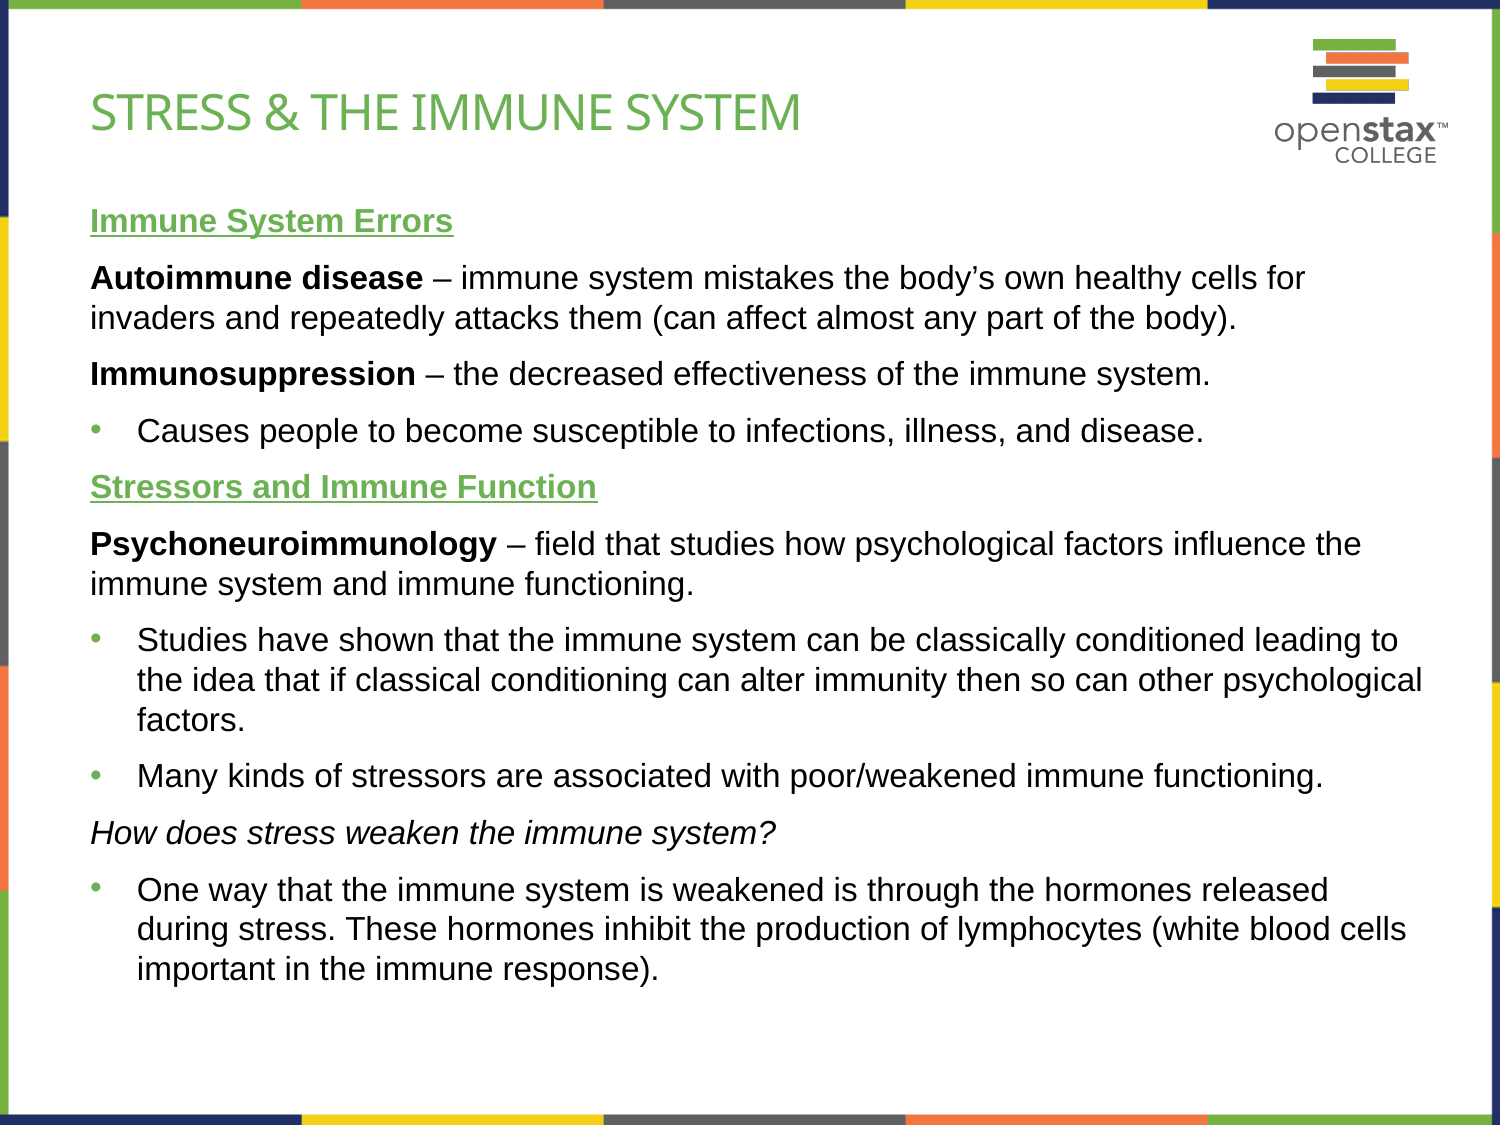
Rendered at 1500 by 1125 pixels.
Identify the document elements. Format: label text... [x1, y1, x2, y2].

title sTRESS & THE IMMUNE SYSTEM [75, 39, 1274, 148]
picture [0, 0, 1500, 1125]
list Immune System Errors Autoimmune disease – immune system mistakes the body’s own healthy cells for invaders and repeatedly attacks them (can affect almost any part of the body). Immunosuppression – the decreased effectiveness of the immune system. Causes people to become susceptible to infections, illness, and disease. Stressors and Immune Function Psychoneuroimmunology – field that studies how psychological factors influence the immune system and immune functioning. Studies have shown that the immune system can be classically conditioned leading to the idea that if classical conditioning can alter immunity then so can other psychological factors. Many kinds of stressors are associated with poor/weakened immune functioning. How does stress weaken the immune system? One way that the immune system is weakened is through the hormones released during stress. These hormones inhibit the production of lymphocytes (white blood cells important in the immune response). [75, 192, 1448, 1087]
